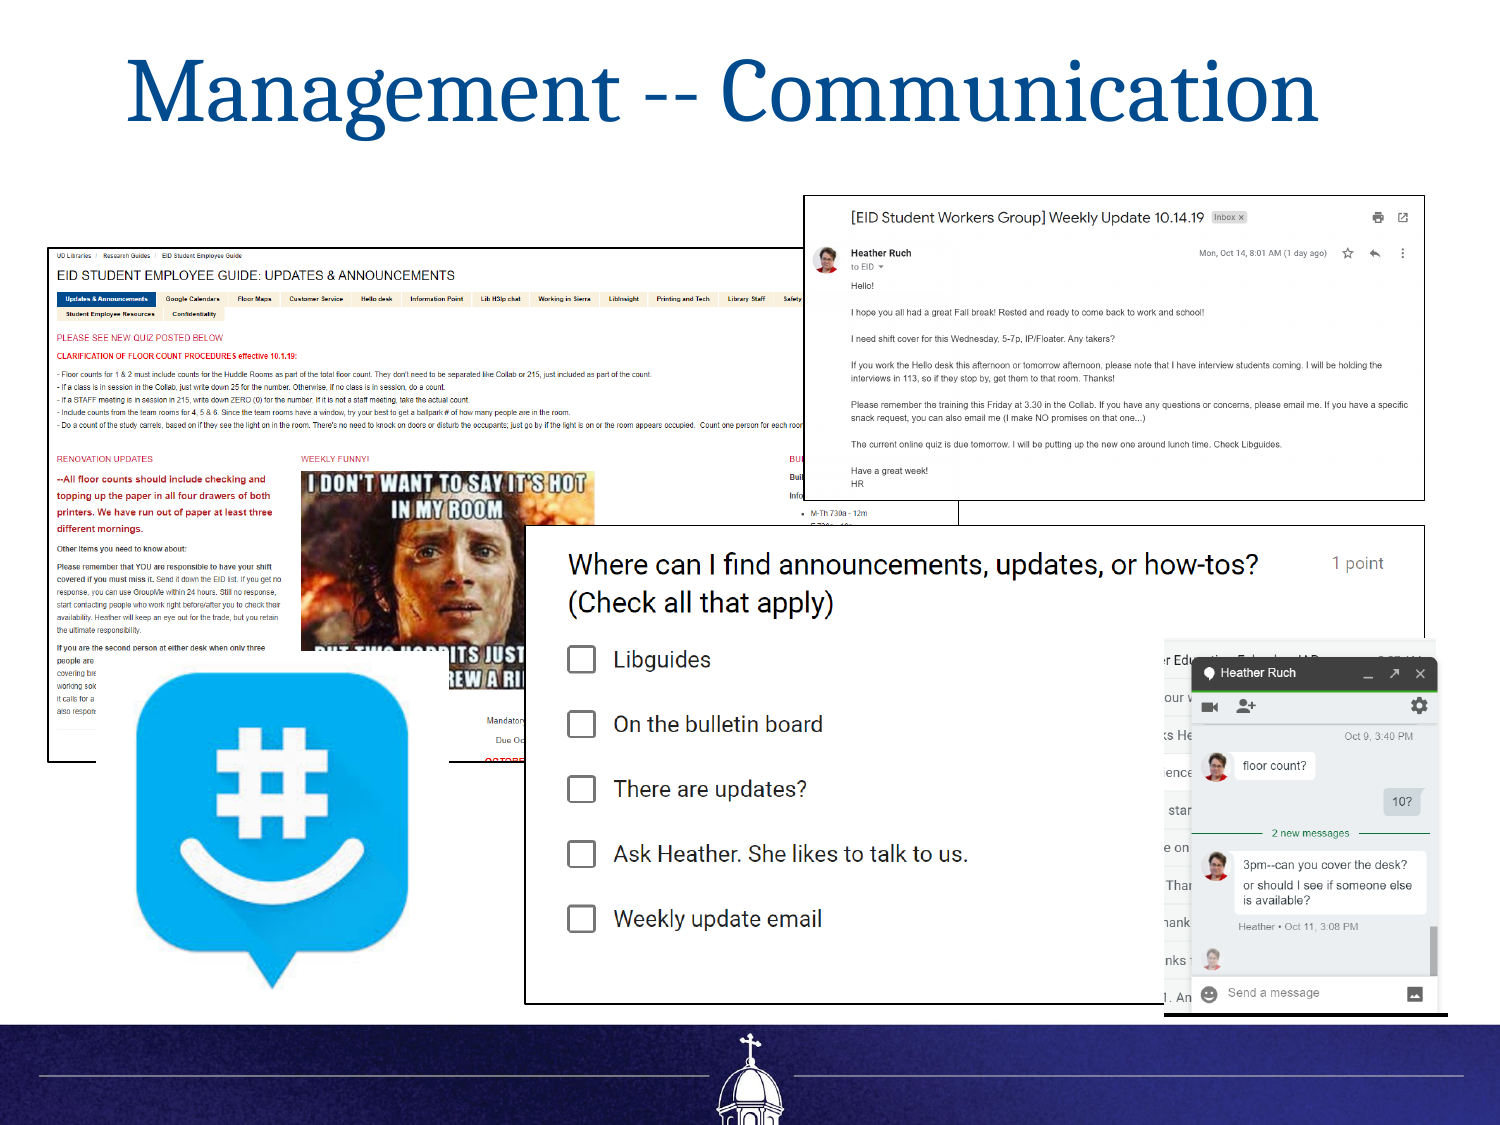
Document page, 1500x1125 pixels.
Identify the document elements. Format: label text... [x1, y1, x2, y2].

picture [0, 0, 1500, 1125]
title Management -- Communication [49, 0, 1399, 170]
